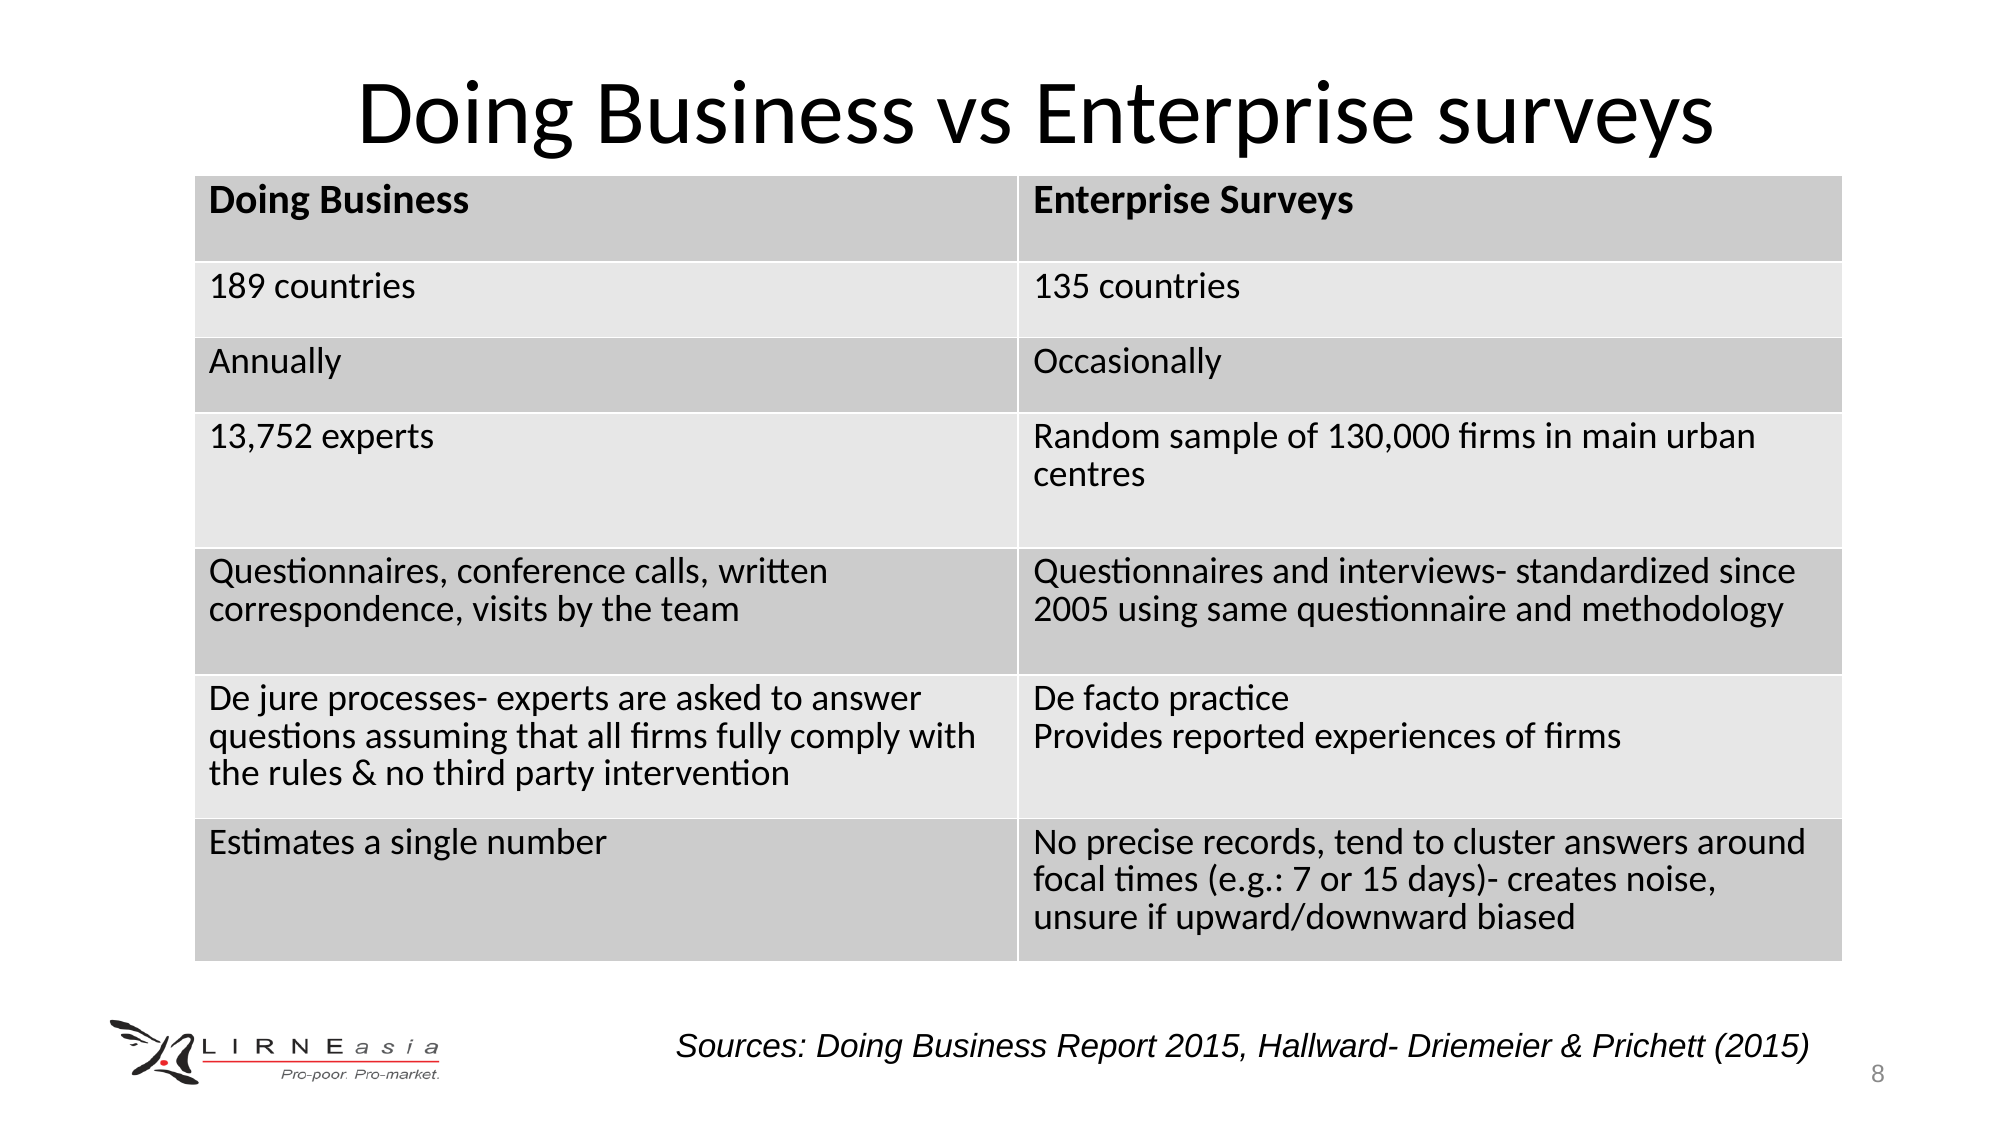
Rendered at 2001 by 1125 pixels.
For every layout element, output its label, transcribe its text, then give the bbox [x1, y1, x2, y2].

table_cell Occasionally [1019, 338, 1842, 412]
table_header Enterprise Surveys [1019, 176, 1842, 261]
table_cell 13,752 experts [195, 414, 1017, 547]
table_cell Estimates a single number [195, 819, 1017, 961]
title Doing Business vs Enterprise surveys [249, 0, 1826, 174]
table_header Doing Business [195, 176, 1017, 261]
table_cell Random sample of 130,000 firms in main urban centres [1019, 414, 1842, 547]
table_cell 135 countries [1019, 263, 1842, 337]
table_cell 189 countries [195, 263, 1017, 337]
picture [99, 1012, 450, 1091]
table_cell No precise records, tend to cluster answers around focal times (e.g.: 7 or 15 days)- creates noise, unsure if upward/downward biased [1019, 819, 1842, 961]
table_cell Questionnaires, conference calls, written correspondence, visits by the team [195, 549, 1017, 674]
table_cell De facto practice Provides reported experiences of firms [1019, 676, 1842, 818]
text_box Sources: Doing Business Report 2015, Hallward- Driemeier & Prichett (2015) [660, 1017, 1868, 1072]
table_cell Questionnaires and interviews- standardized since 2005 using same questionnaire and methodology [1019, 549, 1842, 674]
table_cell Annually [195, 338, 1017, 412]
slide_number 8 [1433, 1042, 1900, 1103]
table_cell De jure processes- experts are asked to answer questions assuming that all firms fully comply with the rules & no third party intervention [195, 676, 1017, 818]
